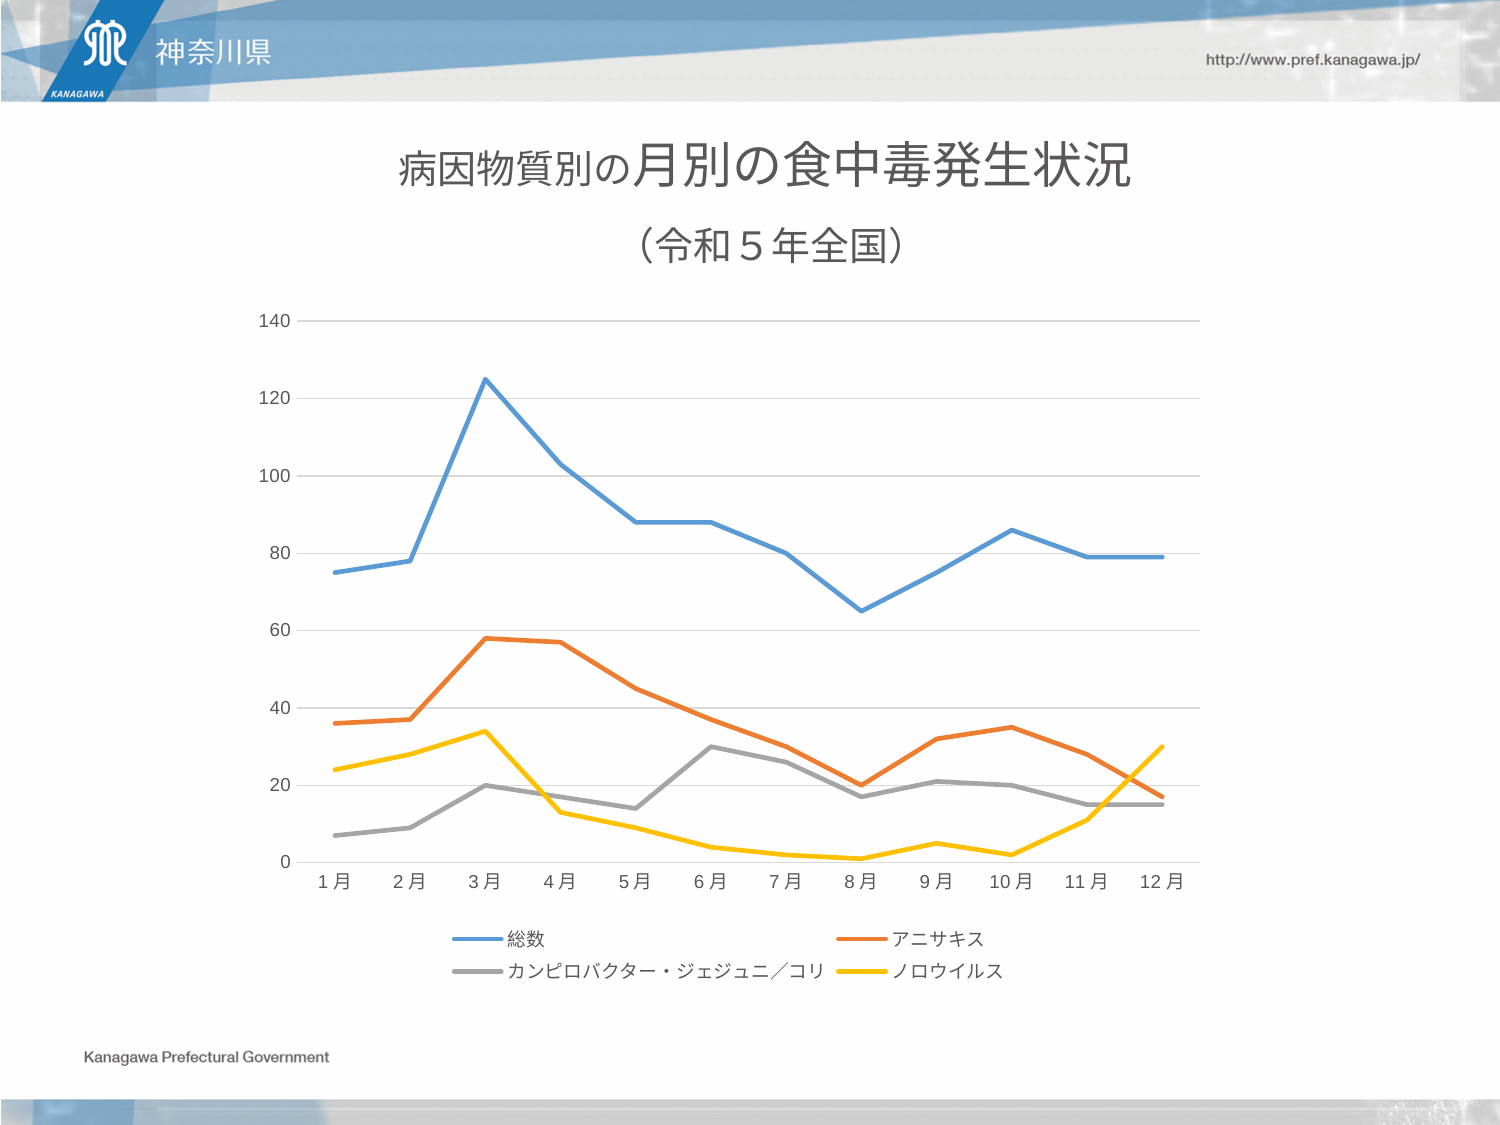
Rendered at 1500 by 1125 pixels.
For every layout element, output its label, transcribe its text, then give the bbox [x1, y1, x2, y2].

picture [0, 0, 1500, 1125]
chart [238, 296, 1220, 991]
text_box 病因物質別の月別の食中毒発生状況 （令和５年全国） [288, 131, 1255, 283]
